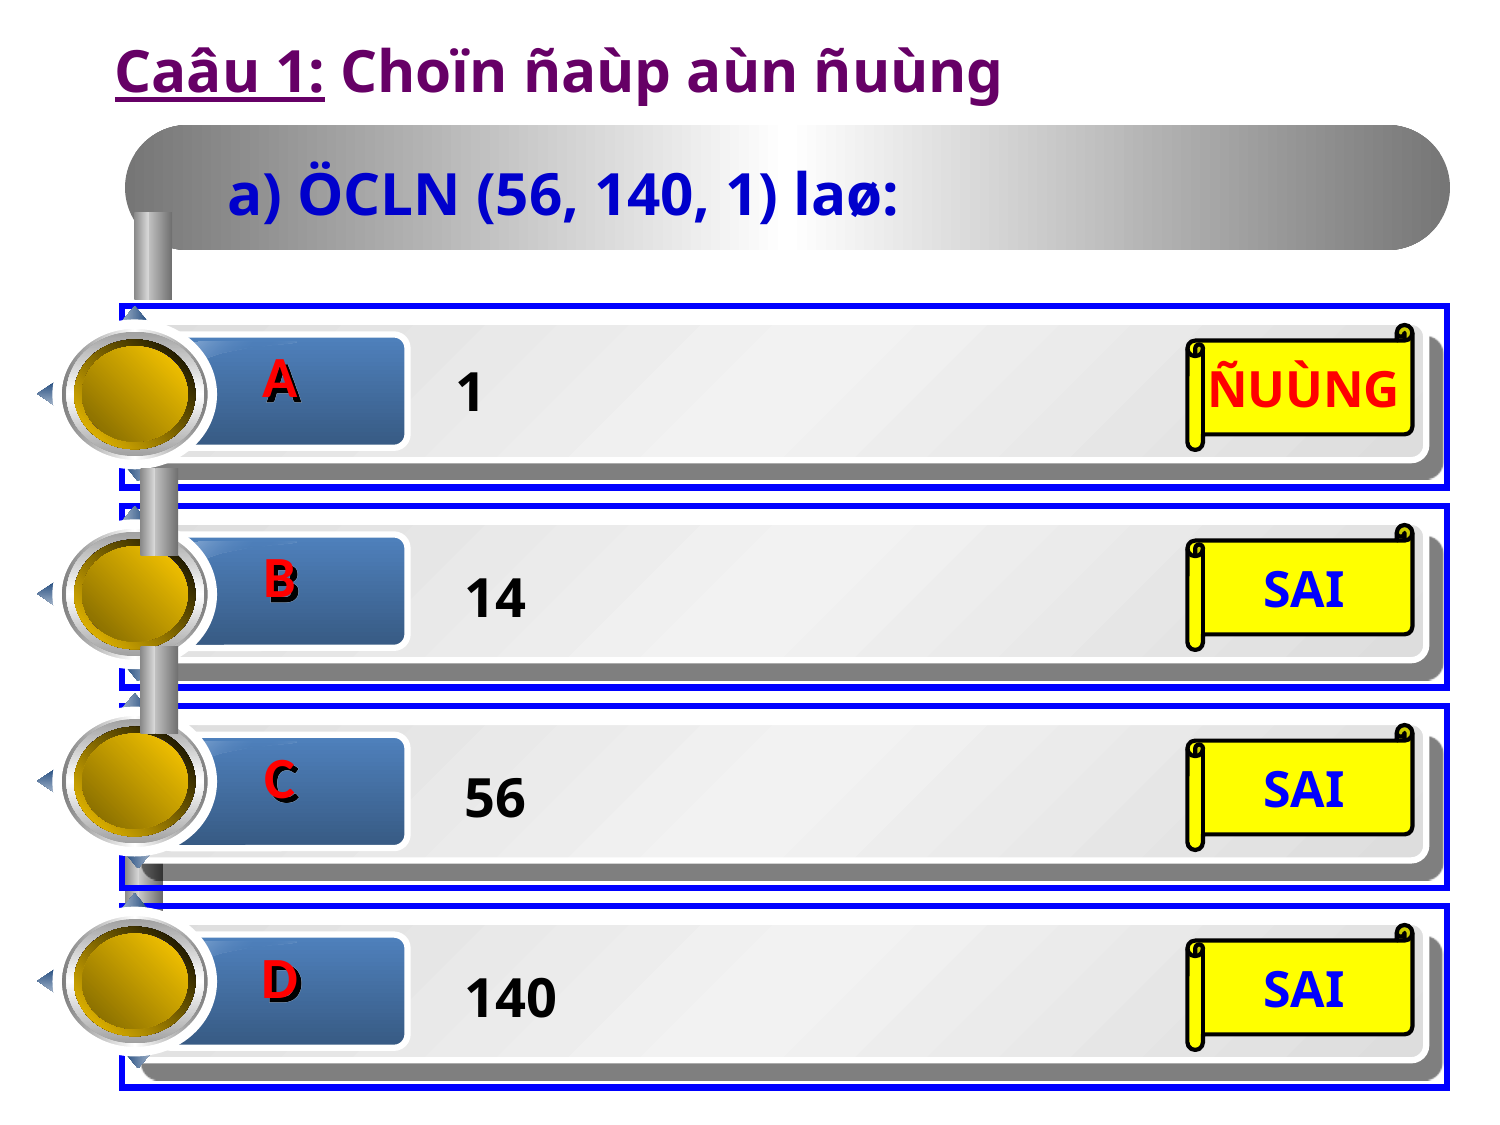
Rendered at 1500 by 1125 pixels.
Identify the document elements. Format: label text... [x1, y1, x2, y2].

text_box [37, 894, 1448, 1088]
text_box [140, 646, 179, 735]
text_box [37, 694, 1448, 888]
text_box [37, 505, 1448, 688]
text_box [37, 305, 1448, 488]
text_box [125, 125, 1437, 251]
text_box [140, 467, 179, 556]
text_box a) ÖCLN (56, 140, 1) laø: [212, 149, 1500, 235]
text_box Caâu 1: Choïn ñaùp aùn ñuùng [99, 12, 1175, 112]
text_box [134, 212, 173, 301]
